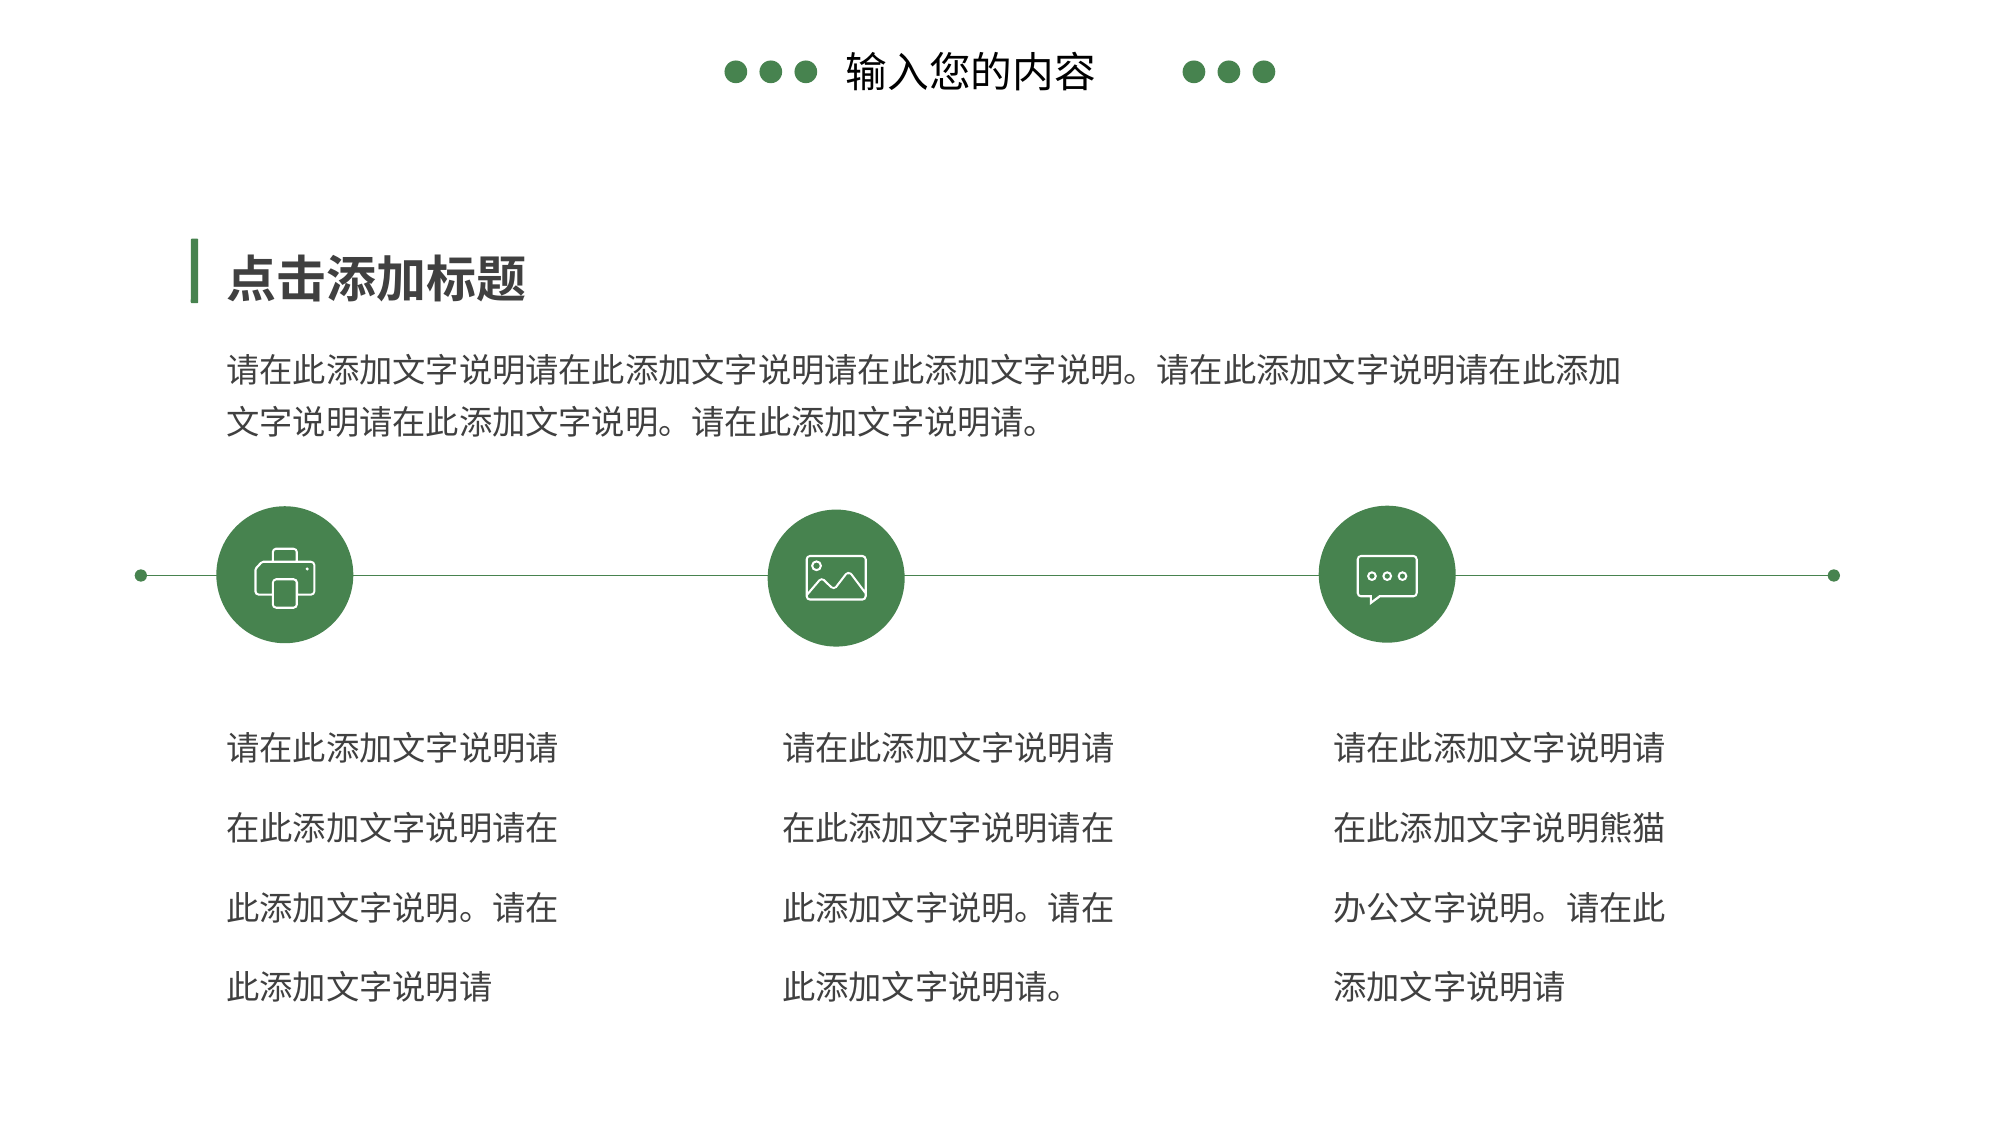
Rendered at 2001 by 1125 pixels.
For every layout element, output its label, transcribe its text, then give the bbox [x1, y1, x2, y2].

text_box 请在此添加文字说明请在此添加文字说明请在此添加文字说明。请在此添加文字说明请 [211, 679, 589, 1014]
text_box 请在此添加文字说明请在此添加文字说明请在此添加文字说明。请在此添加文字说明请。 [767, 679, 1145, 1014]
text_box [216, 506, 354, 644]
text_box 点击添加标题 [211, 222, 574, 315]
text_box 请在此添加文字说明请在此添加文字说明熊猫办公文字说明。请在此添加文字说明请 [1318, 679, 1696, 1014]
text_box 请在此添加文字说明请在此添加文字说明请在此添加文字说明。请在此添加文字说明请在此添加文字说明请在此添加文字说明。请在此添加文字说明请。 [211, 329, 1668, 449]
text_box [190, 238, 199, 304]
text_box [767, 509, 905, 647]
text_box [1318, 505, 1456, 643]
